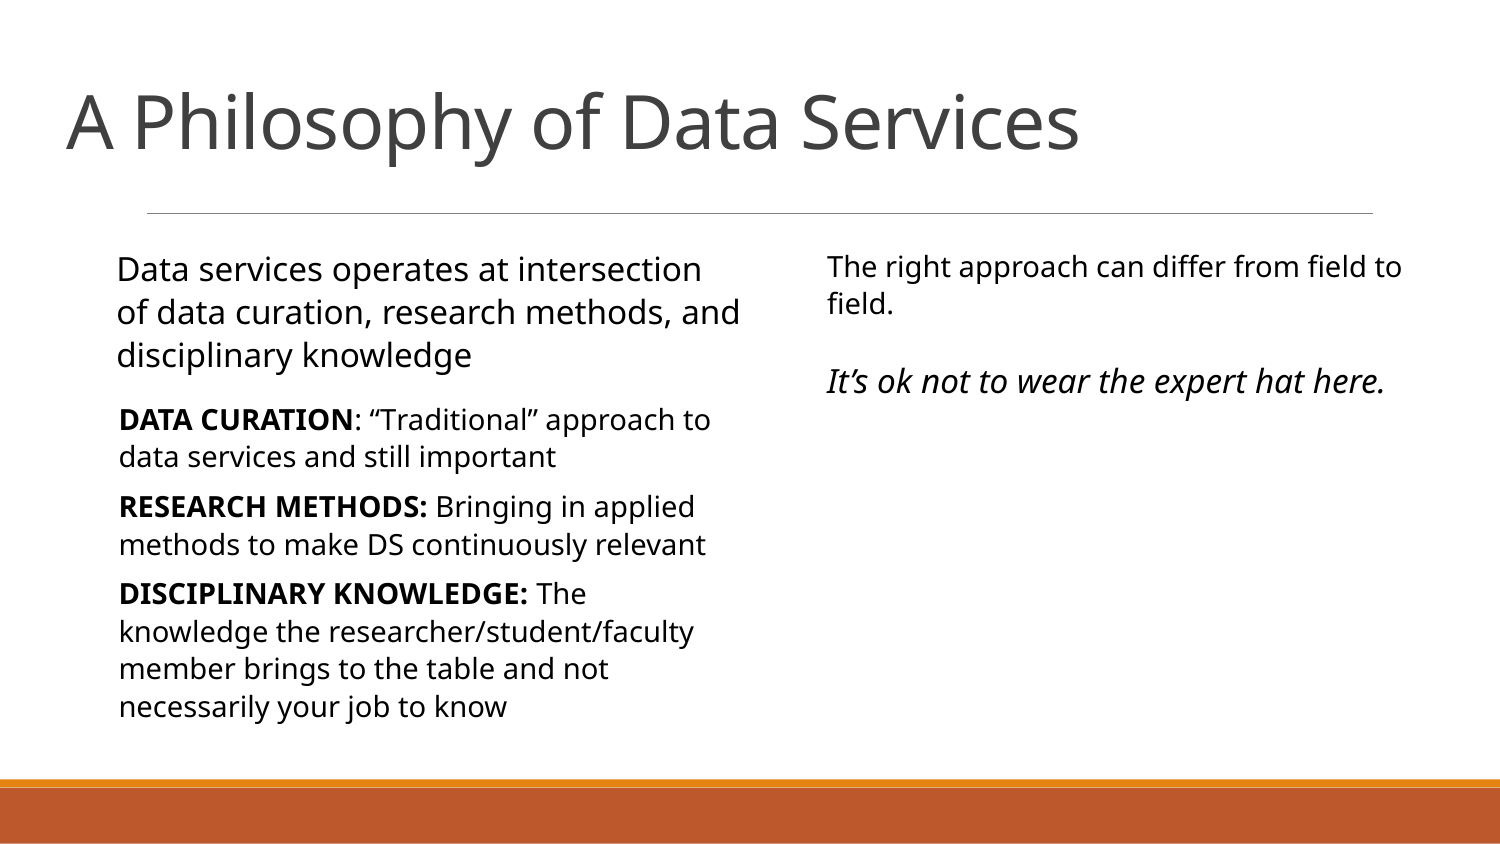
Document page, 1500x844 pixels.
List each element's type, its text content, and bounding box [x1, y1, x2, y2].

title A Philosophy of Data Services [51, 72, 1449, 167]
list The right approach can differ from field to field. It’s ok not to wear the expert hat here. [783, 230, 1440, 766]
list Data services operates at intersection of data curation, research methods, and disciplinary knowledge DATA CURATION: “Traditional” approach to data services and still important RESEARCH METHODS: Bringing in applied methods to make DS continuously relevant DISCIPLINARY KNOWLEDGE: The knowledge the researcher/student/faculty member brings to the table and not necessarily your job to know [75, 230, 758, 797]
